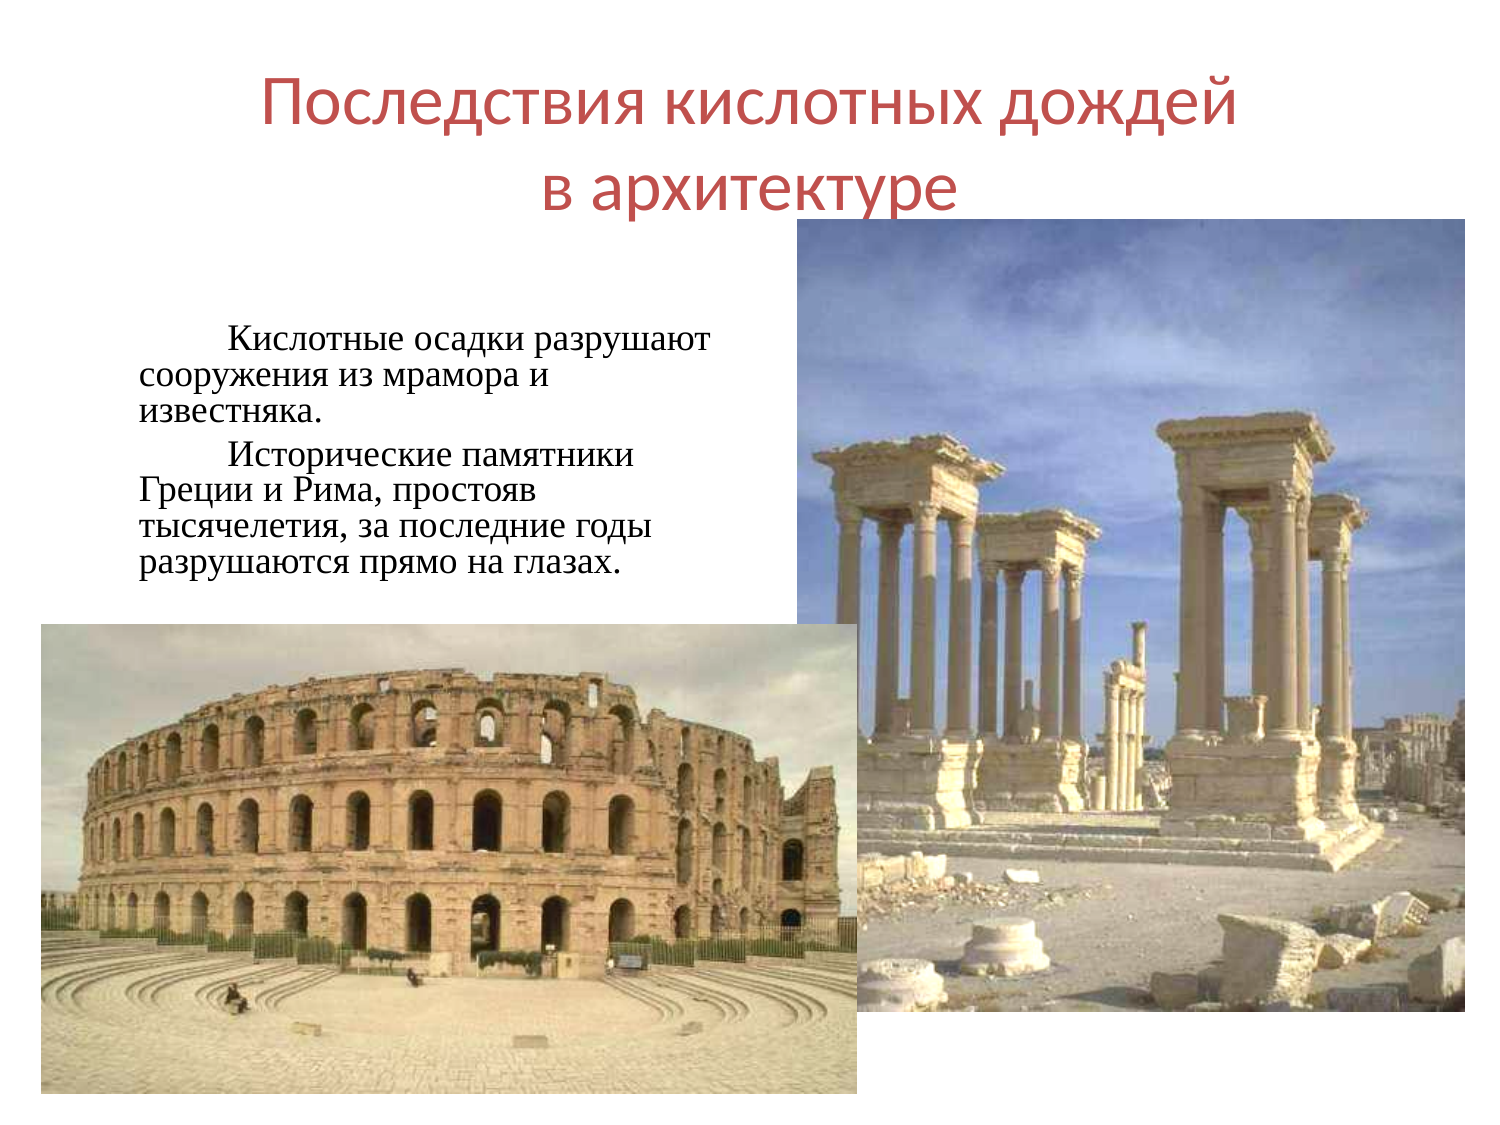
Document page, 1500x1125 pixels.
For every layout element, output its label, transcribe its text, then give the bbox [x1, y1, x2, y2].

title Последствия кислотных дождей в архитектуре [75, 45, 1425, 233]
picture [40, 219, 1465, 1095]
list Кислотные осадки разрушают сооружения из мрамора и известняка. Исторические памятники Греции и Рима, простояв тысячелетия, за последние годы разрушаются прямо на глазах. [123, 314, 750, 598]
